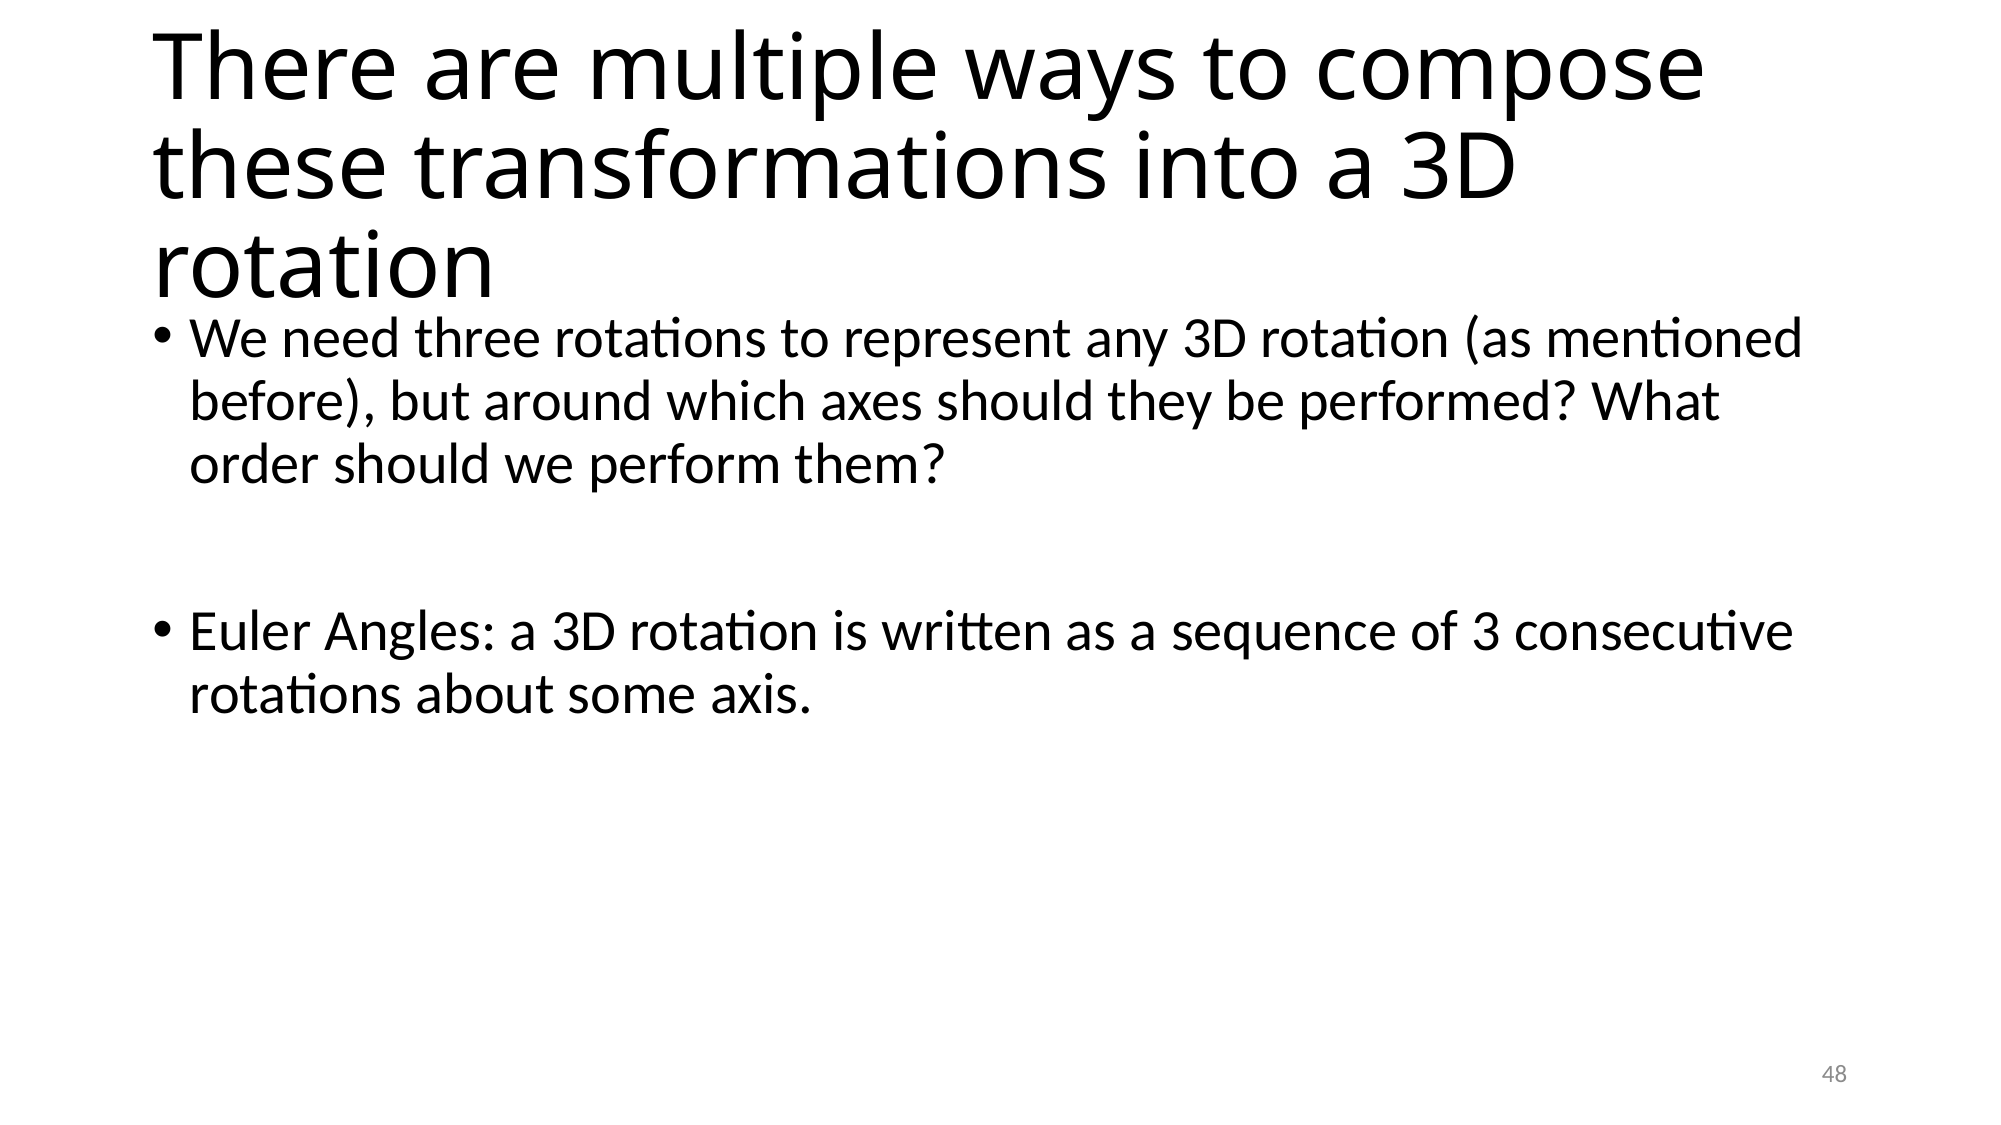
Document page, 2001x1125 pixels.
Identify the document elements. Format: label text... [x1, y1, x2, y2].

slide_number 48 [1412, 1042, 1863, 1103]
list We need three rotations to represent any 3D rotation (as mentioned before), but around which axes should they be performed? What order should we perform them? Euler Angles: a 3D rotation is written as a sequence of 3 consecutive rotations about some axis. [137, 299, 1863, 1014]
title There are multiple ways to compose these transformations into a 3D rotation [137, 59, 1863, 278]
